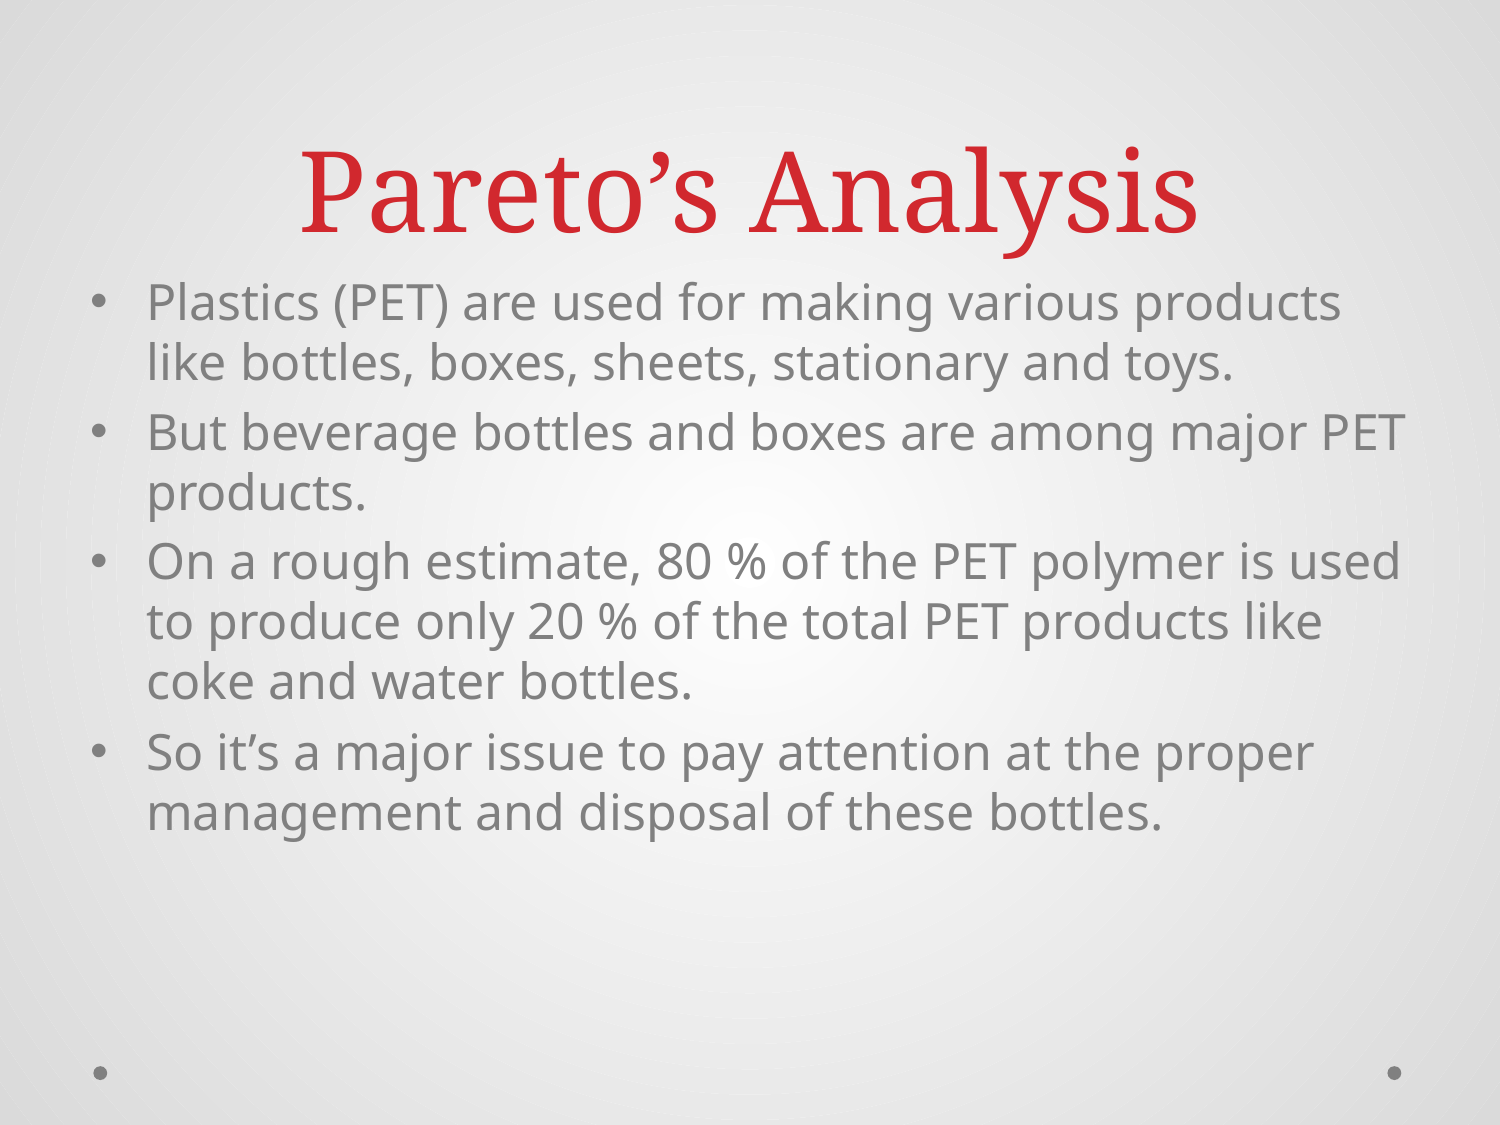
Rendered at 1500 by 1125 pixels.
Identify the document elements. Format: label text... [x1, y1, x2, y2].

list Plastics (PET) are used for making various products like bottles, boxes, sheets, stationary and toys. But beverage bottles and boxes are among major PET products. On a rough estimate, 80 % of the PET polymer is used to produce only 20 % of the total PET products like coke and water bottles. So it’s a major issue to pay attention at the proper management and disposal of these bottles. [75, 262, 1425, 1005]
title Pareto’s Analysis [75, 0, 1425, 262]
